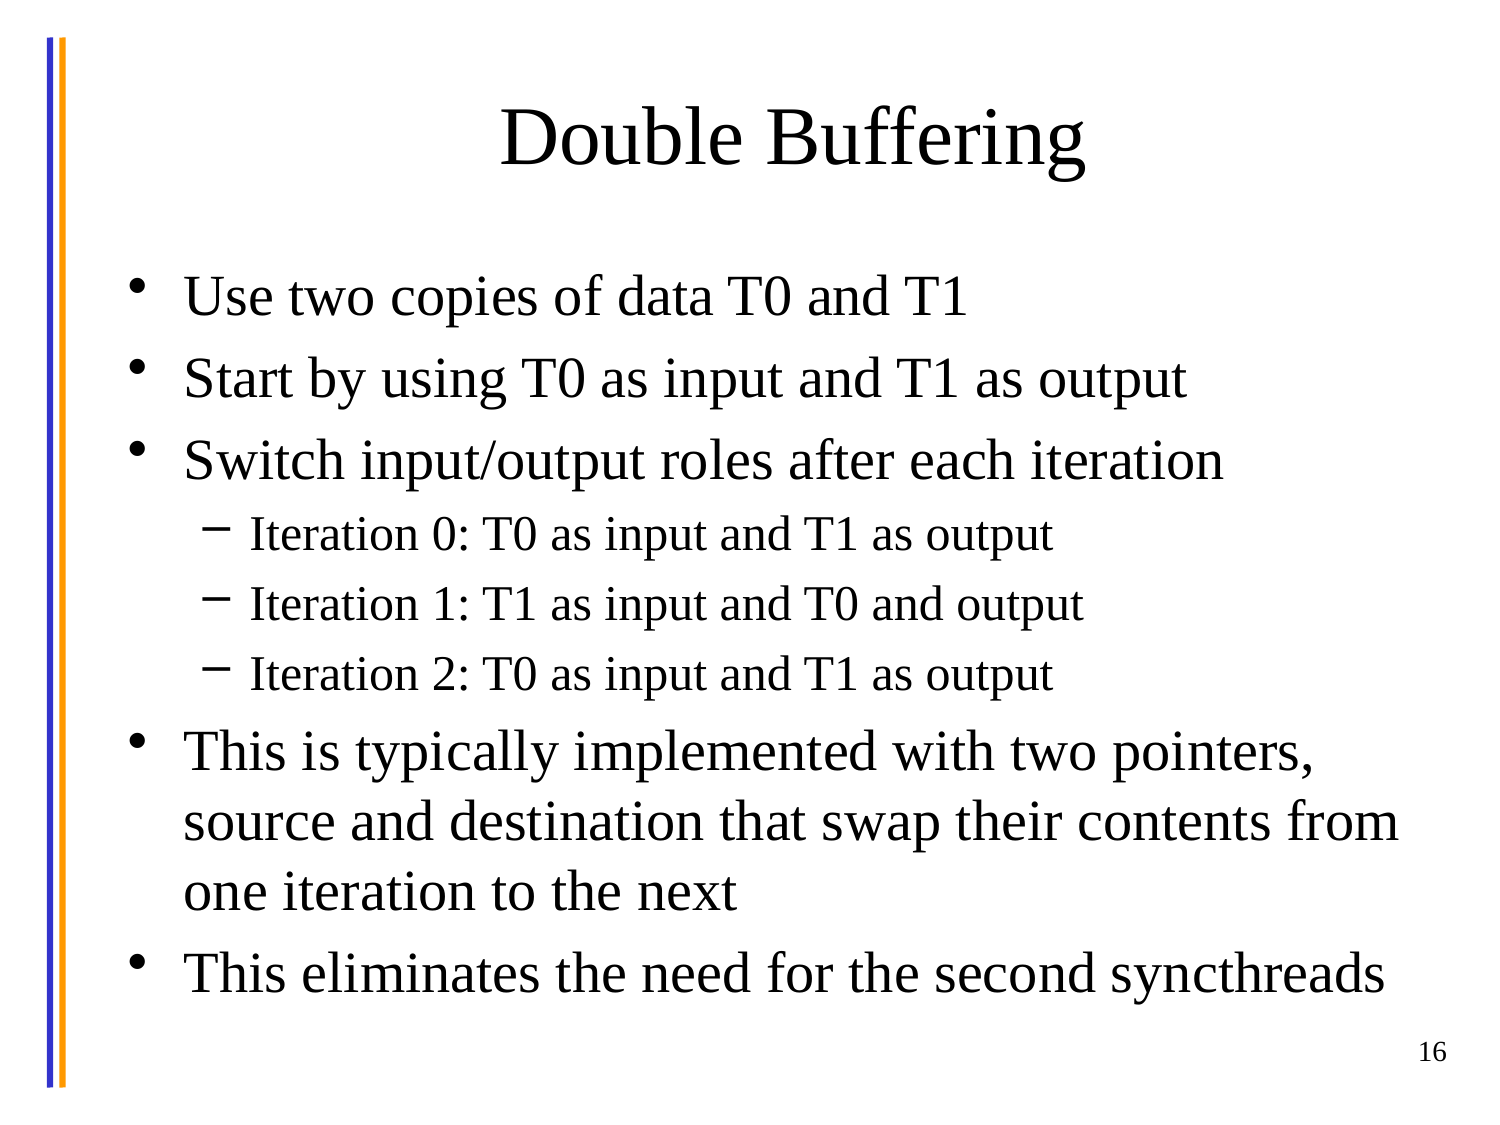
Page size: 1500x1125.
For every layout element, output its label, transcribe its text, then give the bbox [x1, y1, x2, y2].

list Use two copies of data T0 and T1 Start by using T0 as input and T1 as output Switch input/output roles after each iteration Iteration 0: T0 as input and T1 as output Iteration 1: T1 as input and T0 and output Iteration 2: T0 as input and T1 as output This is typically implemented with two pointers, source and destination that swap their contents from one iteration to the next This eliminates the need for the second syncthreads [112, 249, 1475, 1000]
title Double Buffering [112, 37, 1475, 225]
slide_number 16 [1149, 1024, 1463, 1101]
